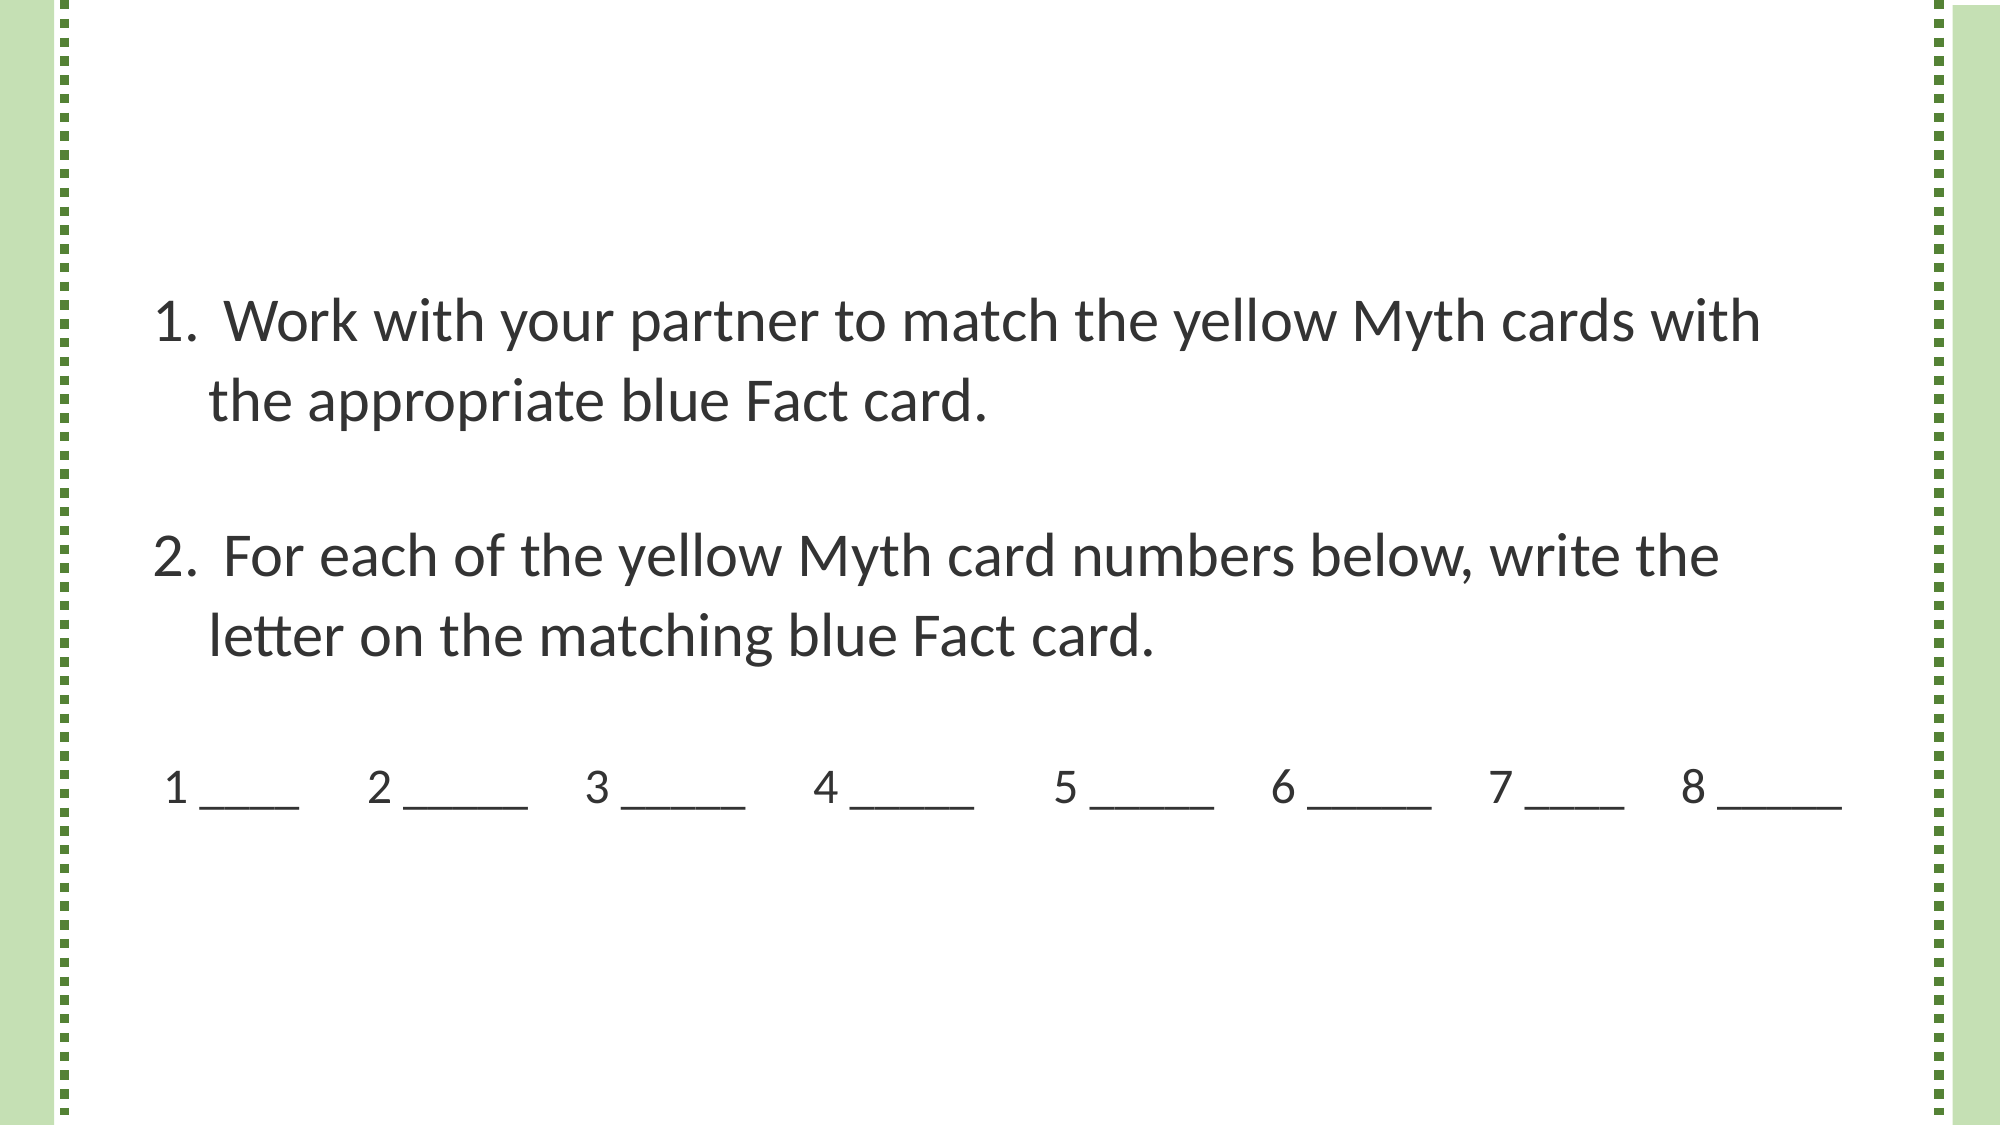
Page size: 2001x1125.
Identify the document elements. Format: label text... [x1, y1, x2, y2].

text_box Work with your partner to match the yellow Myth cards with the appropriate blue Fact card. For each of the yellow Myth card numbers below, write the letter on the matching blue Fact card. 1 ____ 2 _____ 3 _____ 4 _____ 5 _____ 6 _____ 7 ____ 8 _____ [137, 111, 1869, 902]
text_box [1952, 4, 2000, 1125]
text_box [0, 0, 55, 1125]
